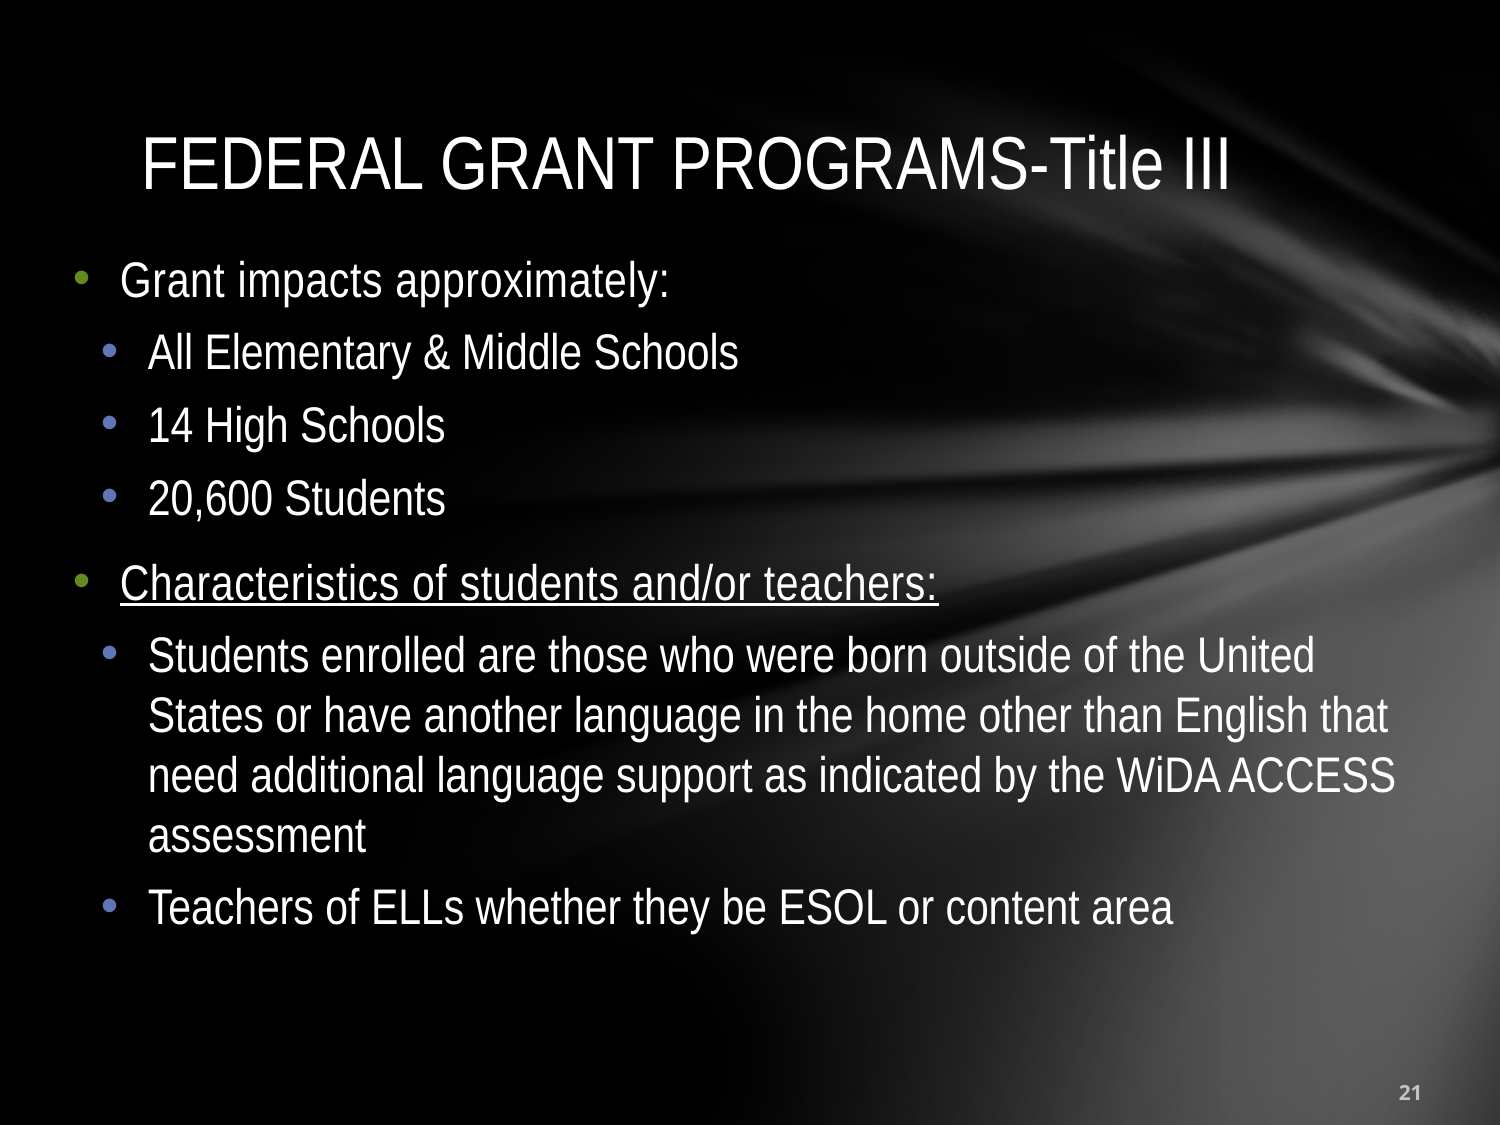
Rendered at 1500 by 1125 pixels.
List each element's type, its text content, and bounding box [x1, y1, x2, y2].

slide_number 21 [1293, 1073, 1438, 1115]
list Grant impacts approximately: All Elementary & Middle Schools 14 High Schools 20,600 Students Characteristics of students and/or teachers: Students enrolled are those who were born outside of the United States or have another language in the home other than English that need additional language support as indicated by the WiDA ACCESS assessment Teachers of ELLs whether they be ESOL or content area [57, 239, 1450, 1063]
title FEDERAL GRANT PROGRAMS-Title III [57, 37, 1318, 213]
